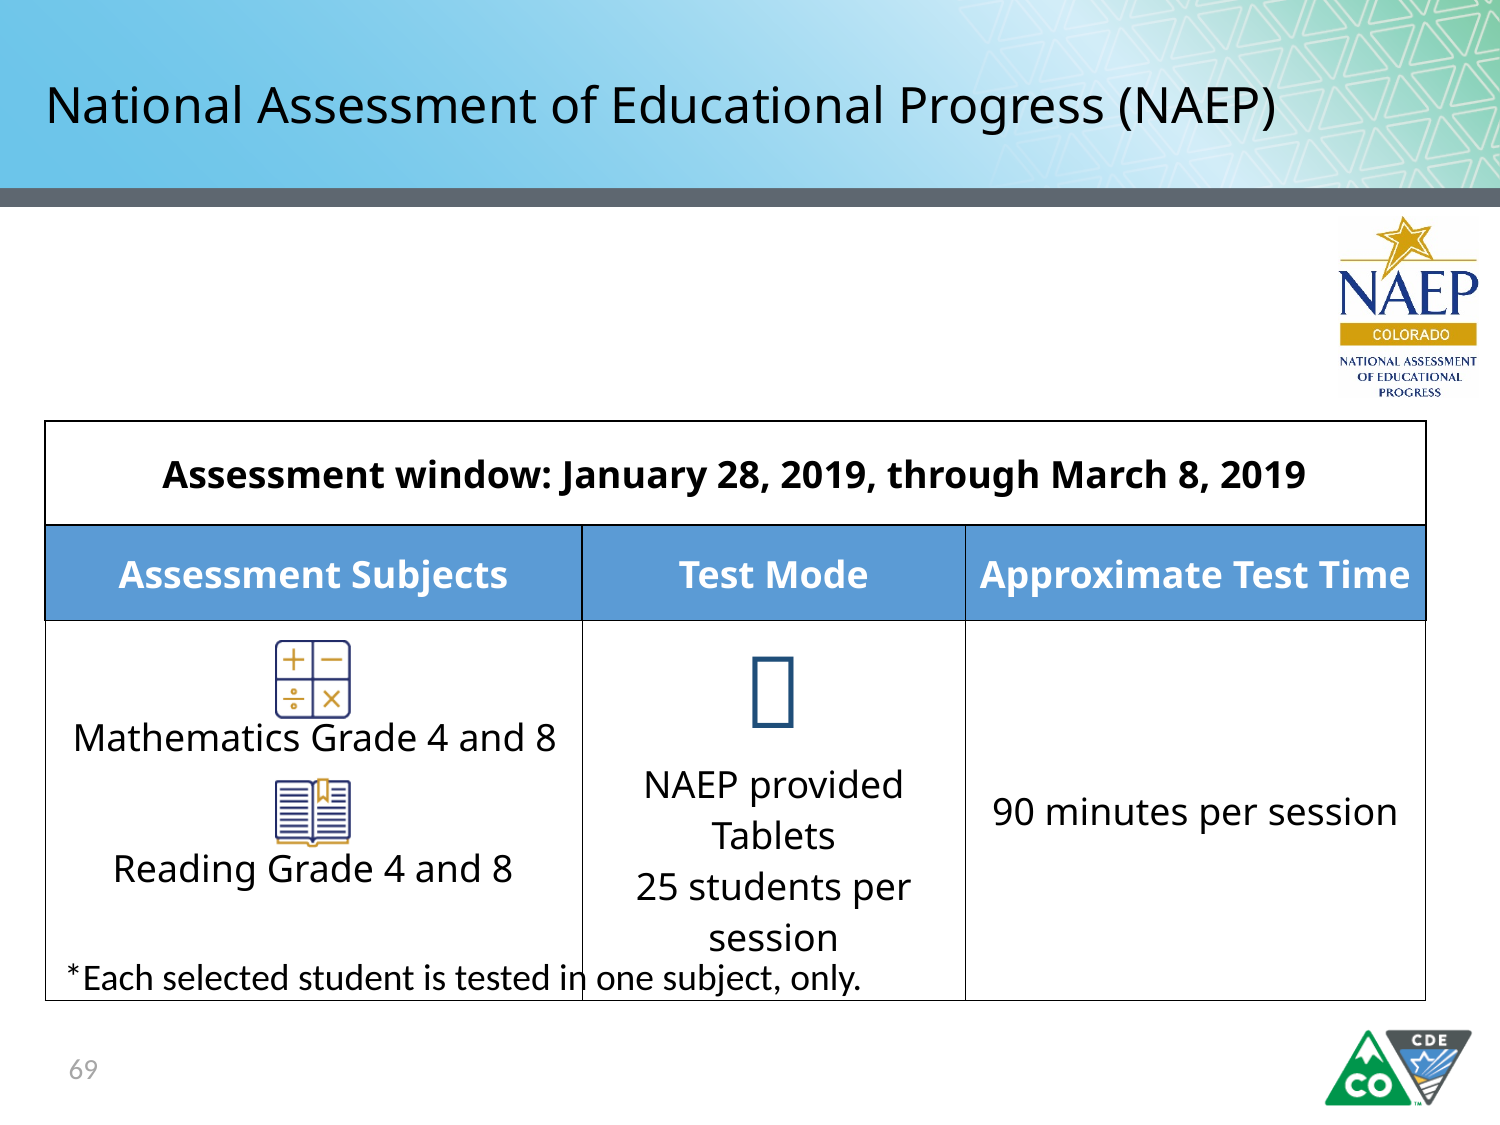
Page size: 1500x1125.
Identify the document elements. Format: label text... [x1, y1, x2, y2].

picture [1312, 1021, 1482, 1113]
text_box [44, 640, 585, 901]
table_cell Assessment Subjects [46, 526, 581, 620]
slide_number 69 [45, 1042, 122, 1103]
picture [1338, 216, 1479, 398]
title National Assessment of Educational Progress (NAEP) [45, 45, 1339, 162]
picture [0, 0, 1500, 207]
table_cell [46, 621, 582, 640]
table_cell Approximate Test Time [966, 526, 1425, 620]
table_cell 90 minutes per session [966, 621, 1425, 1000]
text_box *Each selected student is tested in one subject, only. [49, 945, 879, 1006]
table_cell  NAEP provided Tablets 25 students per session [583, 621, 965, 1000]
table_cell Test Mode [583, 526, 965, 620]
table_cell [46, 901, 582, 1000]
table_header Assessment window: January 28, 2019, through March 8, 2019 [46, 422, 1425, 524]
